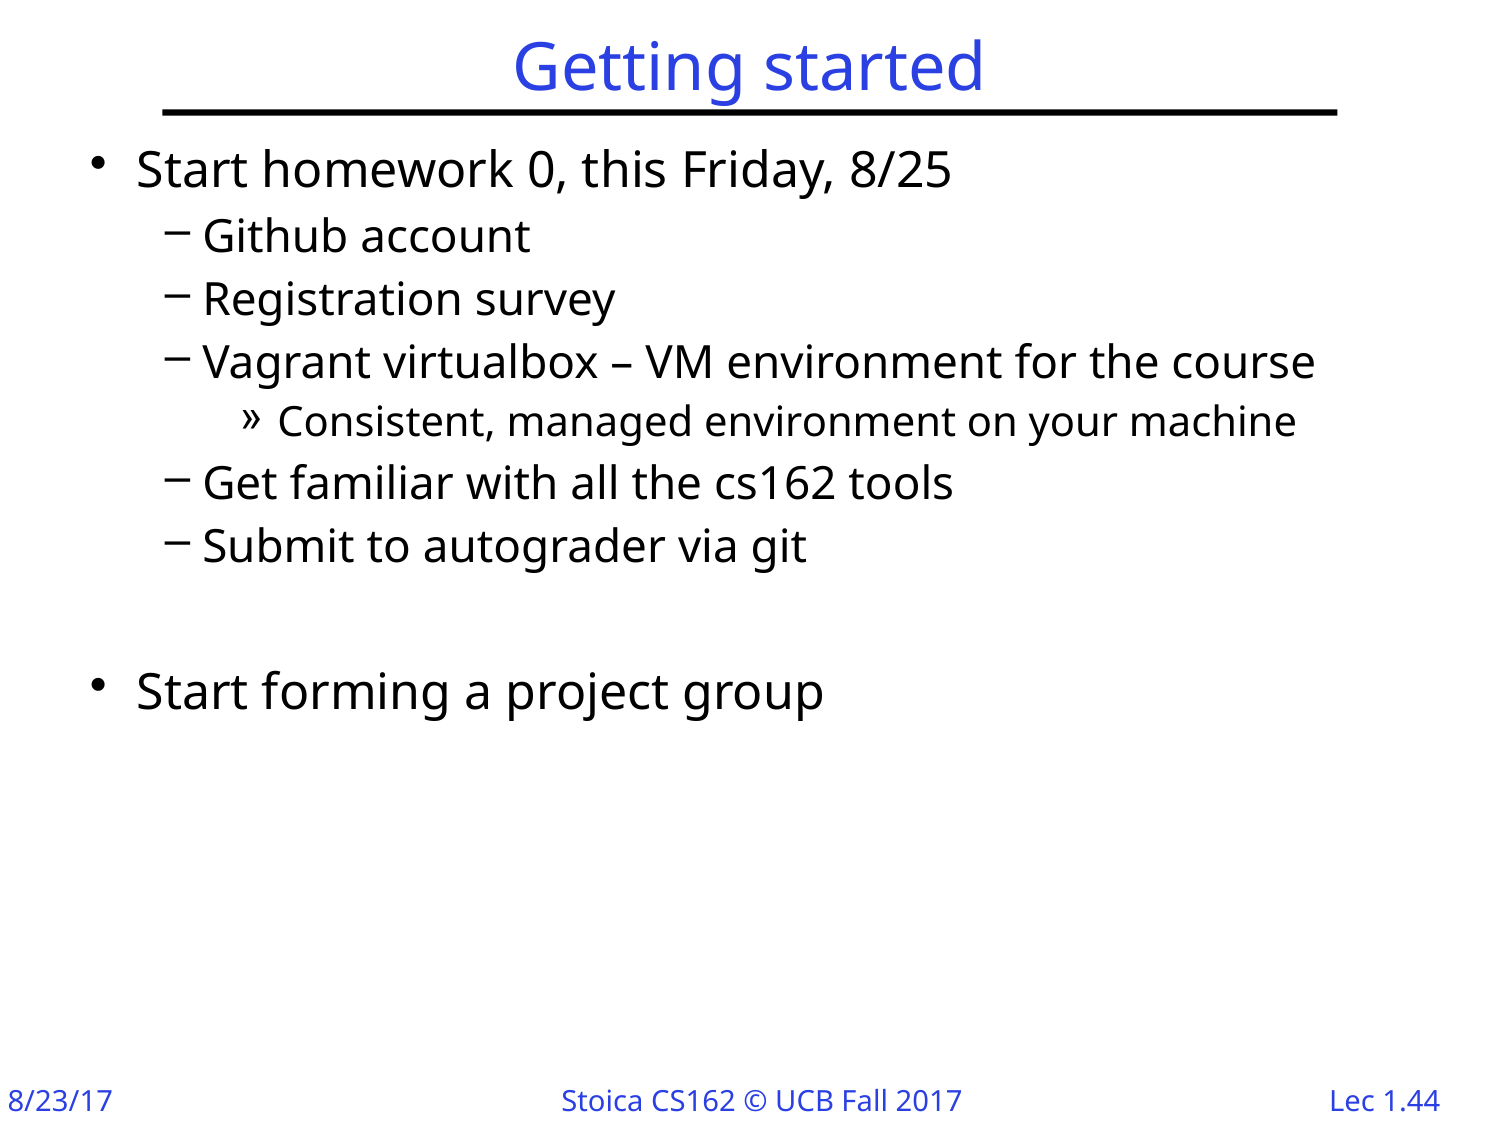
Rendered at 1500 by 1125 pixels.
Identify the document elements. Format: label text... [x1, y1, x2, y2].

title Getting started [162, 24, 1338, 113]
list Start homework 0, this Friday, 8/25 Github account Registration survey Vagrant virtualbox – VM environment for the course Consistent, managed environment on your machine Get familiar with all the cs162 tools Submit to autograder via git Start forming a project group [75, 137, 1500, 1013]
